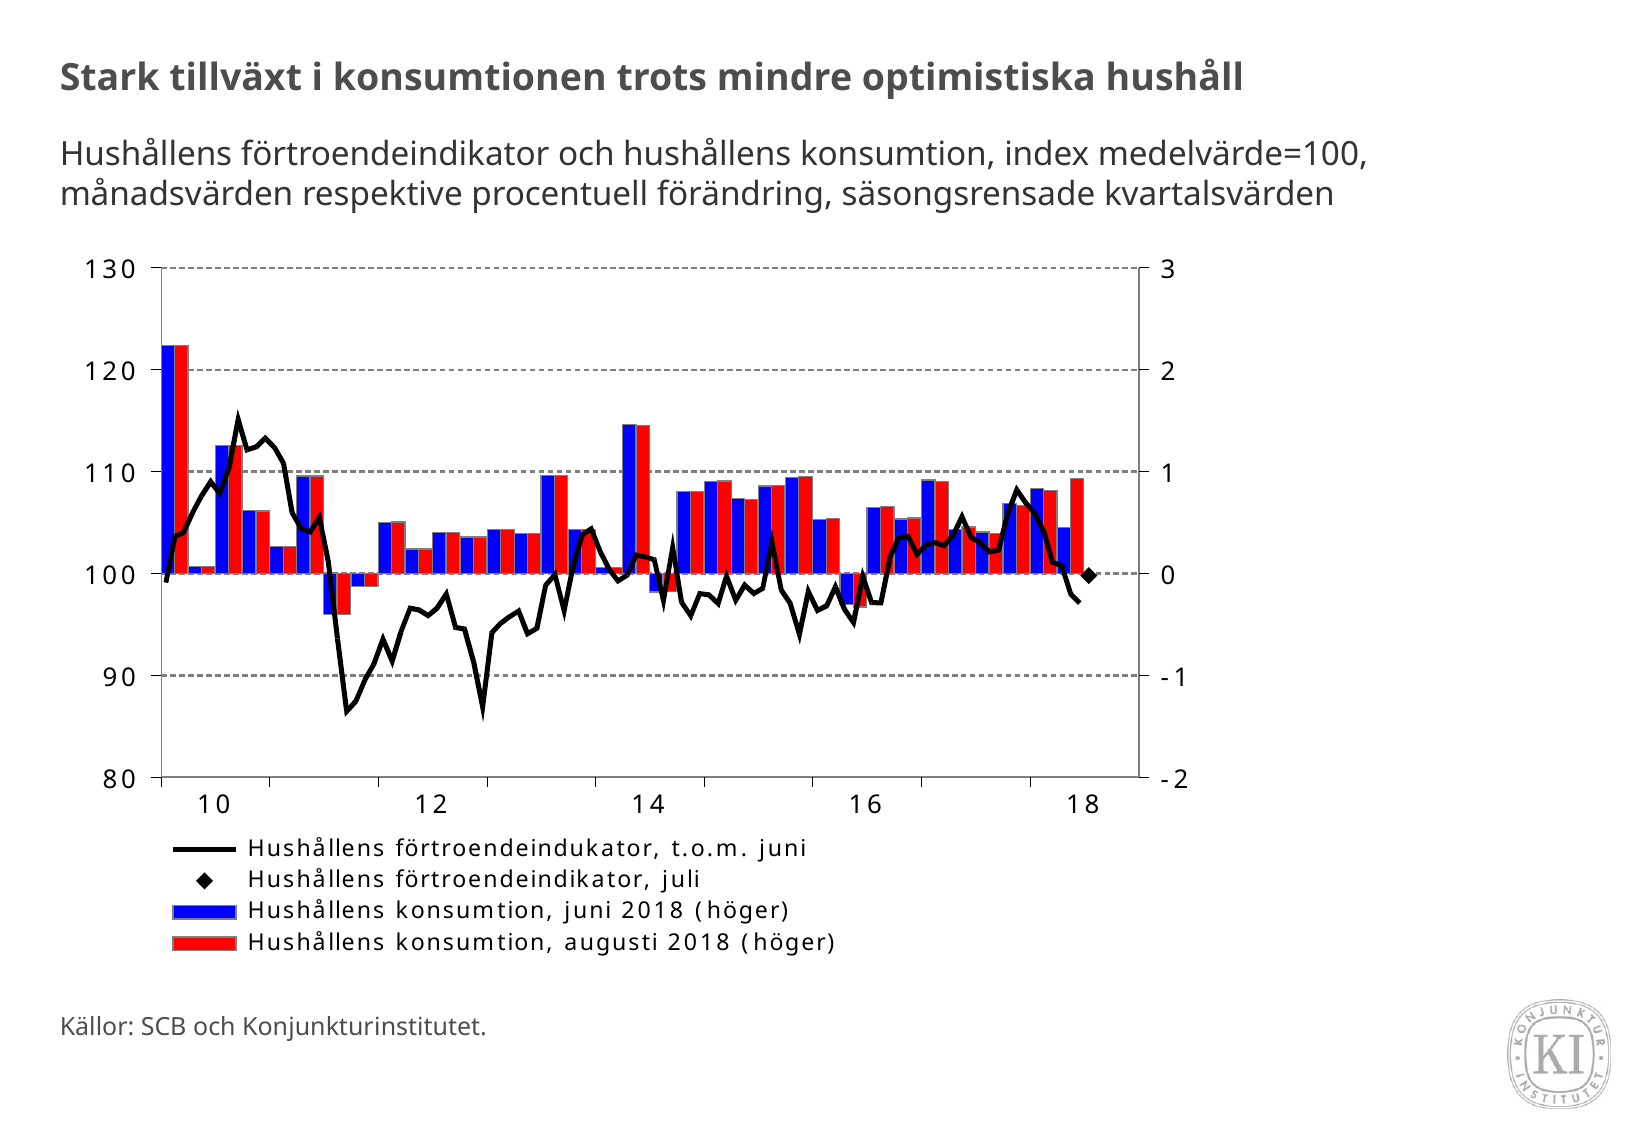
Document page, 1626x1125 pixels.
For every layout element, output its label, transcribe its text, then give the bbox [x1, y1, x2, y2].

picture [1507, 999, 1611, 1109]
list Hushållens förtroendeindikator och hushållens konsumtion, index medelvärde=100, månadsvärden respektive procentuell förändring, säsongsrensade kvartalsvärden [44, 125, 1545, 220]
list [44, 231, 1246, 983]
subtitle Källor: SCB och Konjunktur­institutet. [44, 1003, 1474, 1106]
title Stark tillväxt i konsumtionen trots mindre optimistiska hushåll [44, 45, 1545, 114]
